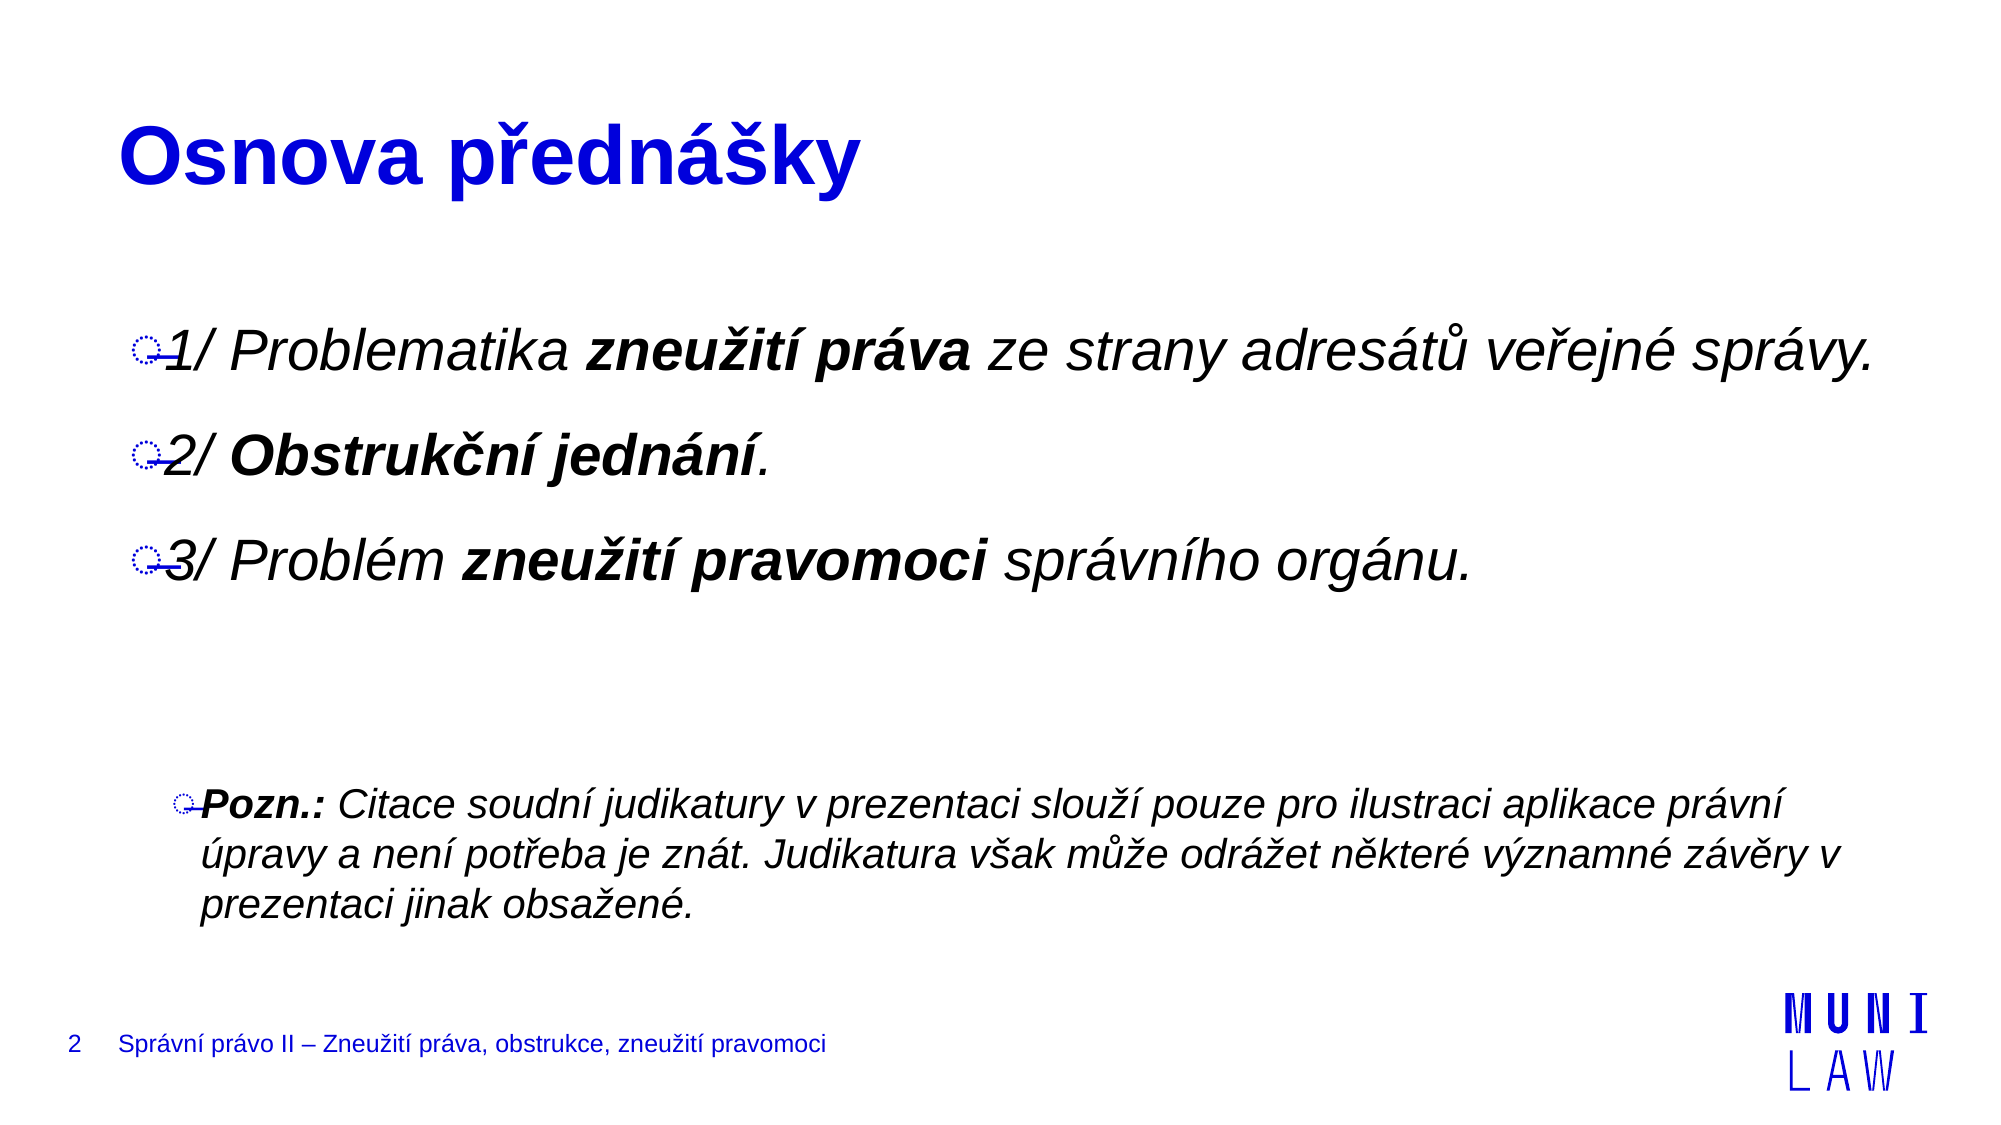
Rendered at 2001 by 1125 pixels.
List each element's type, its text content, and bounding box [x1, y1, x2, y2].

slide_number 2 [67, 1021, 110, 1063]
footer Správní právo II – Zneužití práva, obstrukce, zneužití pravomoci [118, 1021, 1418, 1063]
list 1/ Problematika zneužití práva ze strany adresátů veřejné správy. 2/ Obstrukční jednání. 3/ Problém zneužití pravomoci správního orgánu. Pozn.: Citace soudní judikatury v prezentaci slouží pouze pro ilustraci aplikace právní úpravy a není potřeba je znát. Judikatura však může odrážet některé významné závěry v prezentaci jinak obsažené. [118, 277, 1883, 957]
title Osnova přednášky [118, 118, 1883, 193]
